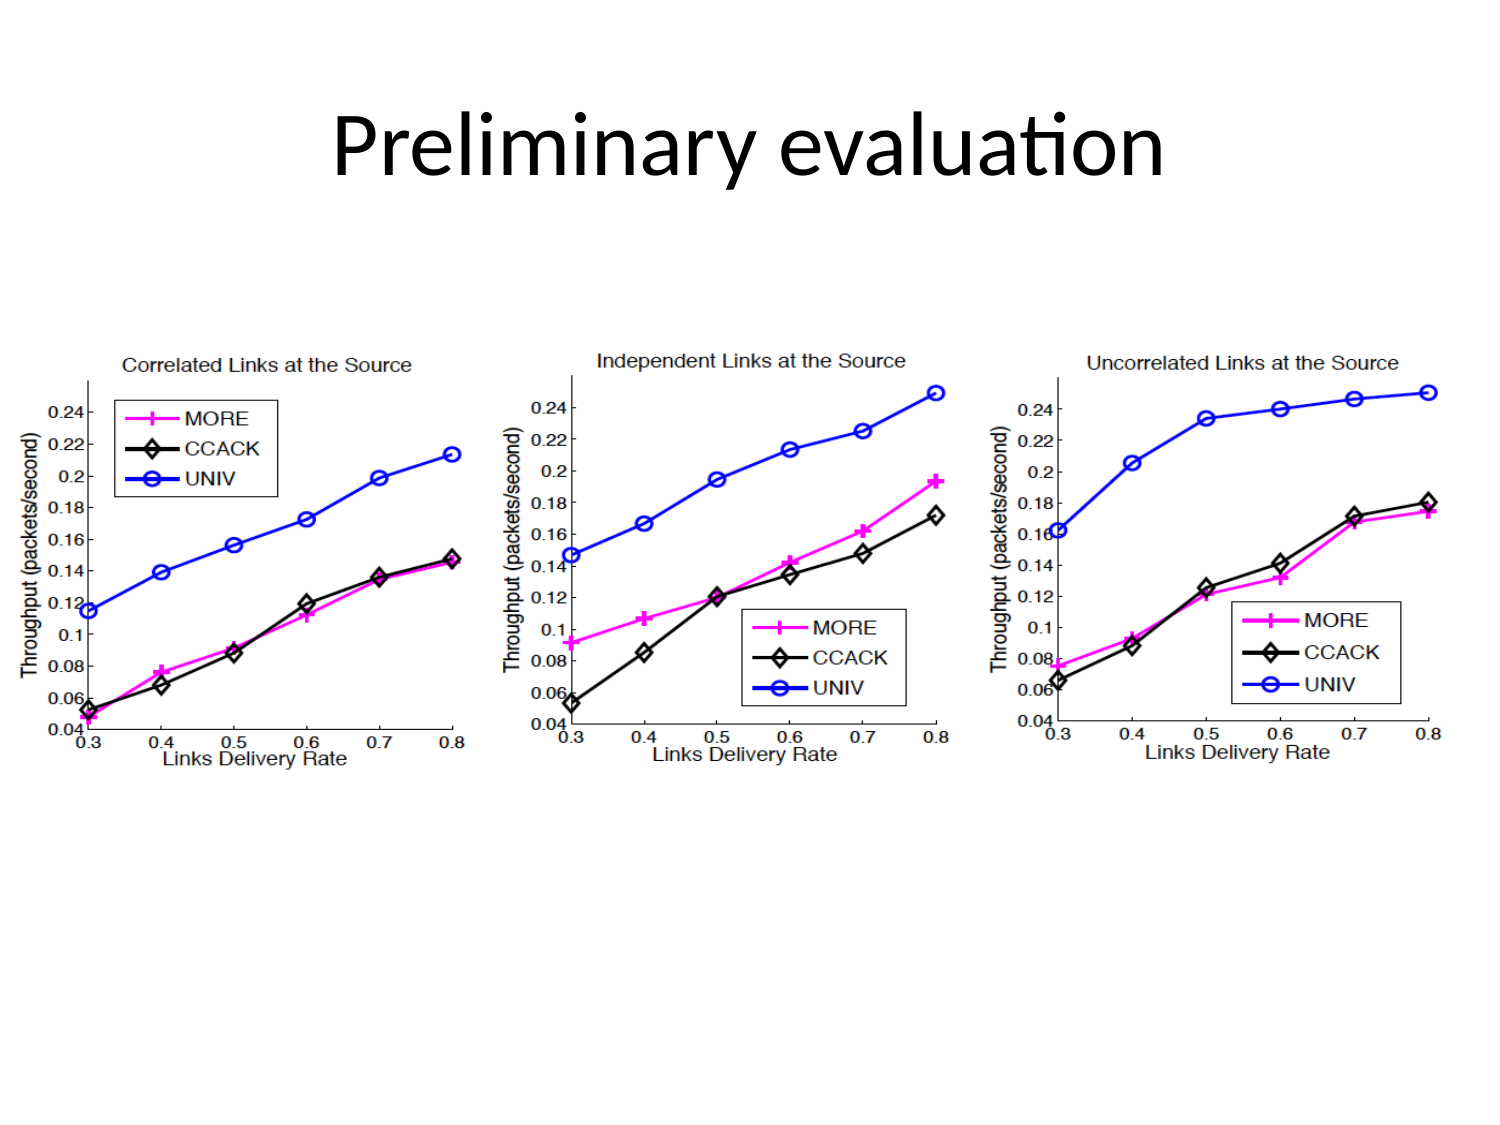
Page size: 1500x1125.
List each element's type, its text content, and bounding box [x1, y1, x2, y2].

picture [0, 344, 1500, 790]
title Preliminary evaluation [75, 45, 1425, 233]
